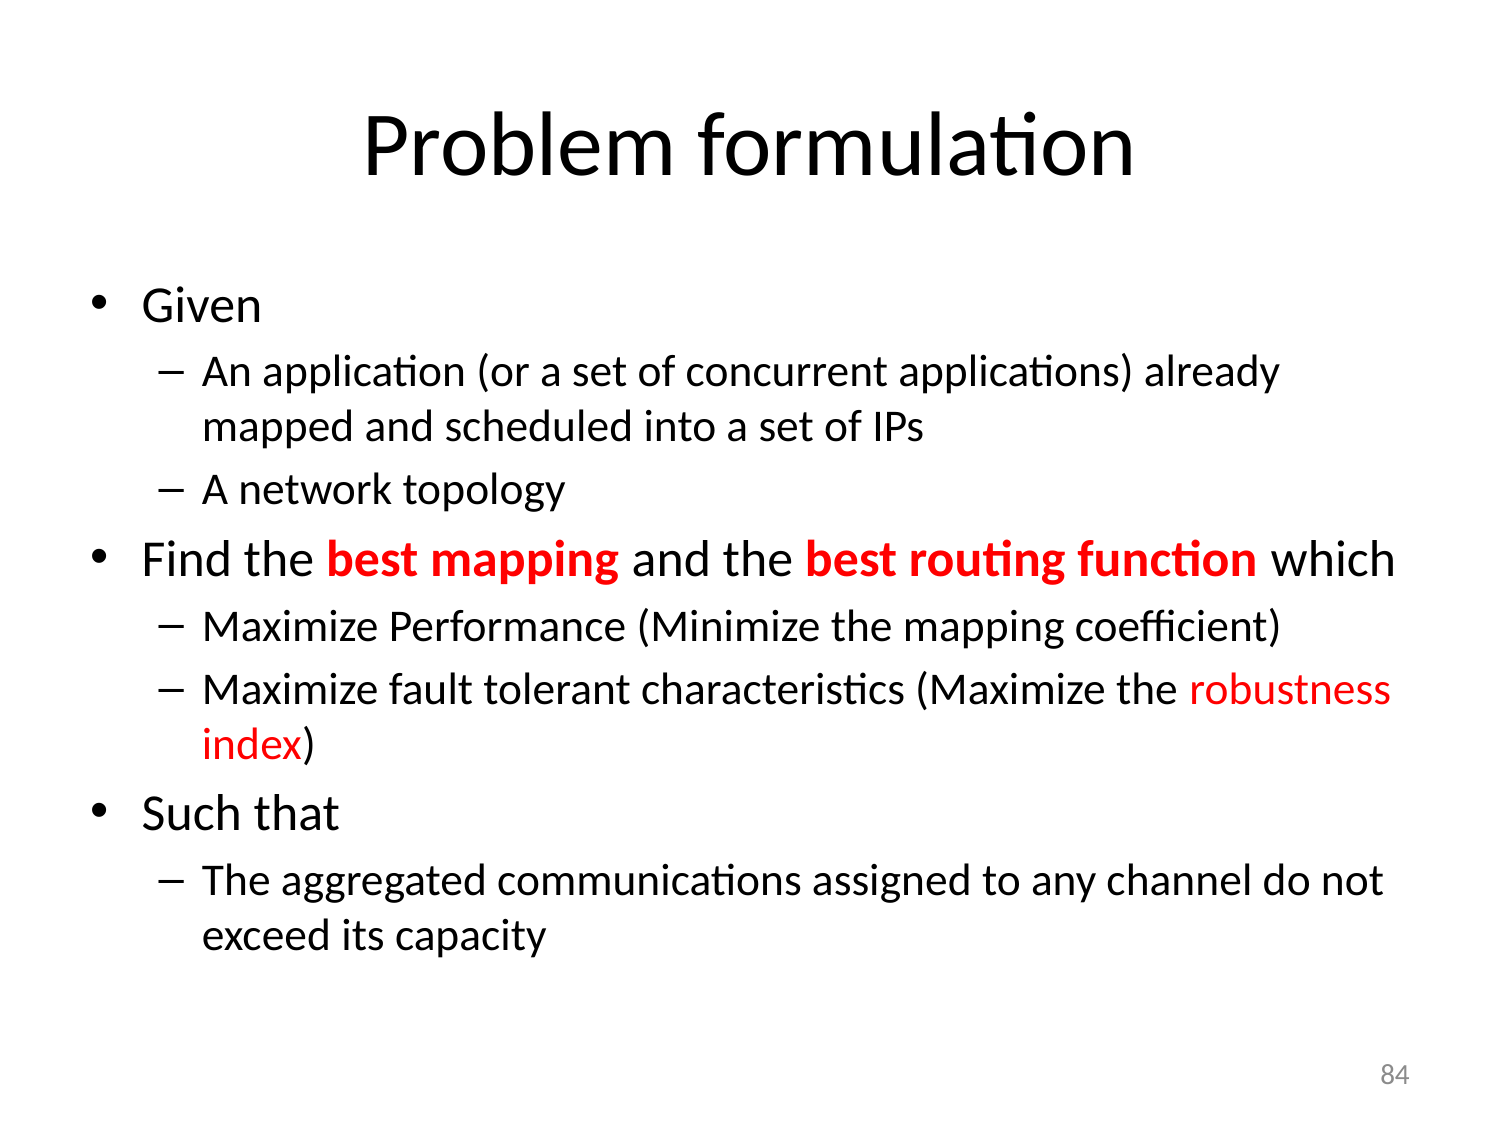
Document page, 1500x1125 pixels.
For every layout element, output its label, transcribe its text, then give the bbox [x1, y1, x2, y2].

slide_number 84 [1074, 1042, 1425, 1103]
title Problem formulation [75, 45, 1425, 233]
list Given An application (or a set of concurrent applications) already mapped and scheduled into a set of IPs A network topology Find the best mapping and the best routing function which Maximize Performance (Minimize the mapping coefficient) Maximize fault tolerant characteristics (Maximize the robustness index) Such that The aggregated communications assigned to any channel do not exceed its capacity [75, 262, 1425, 1005]
